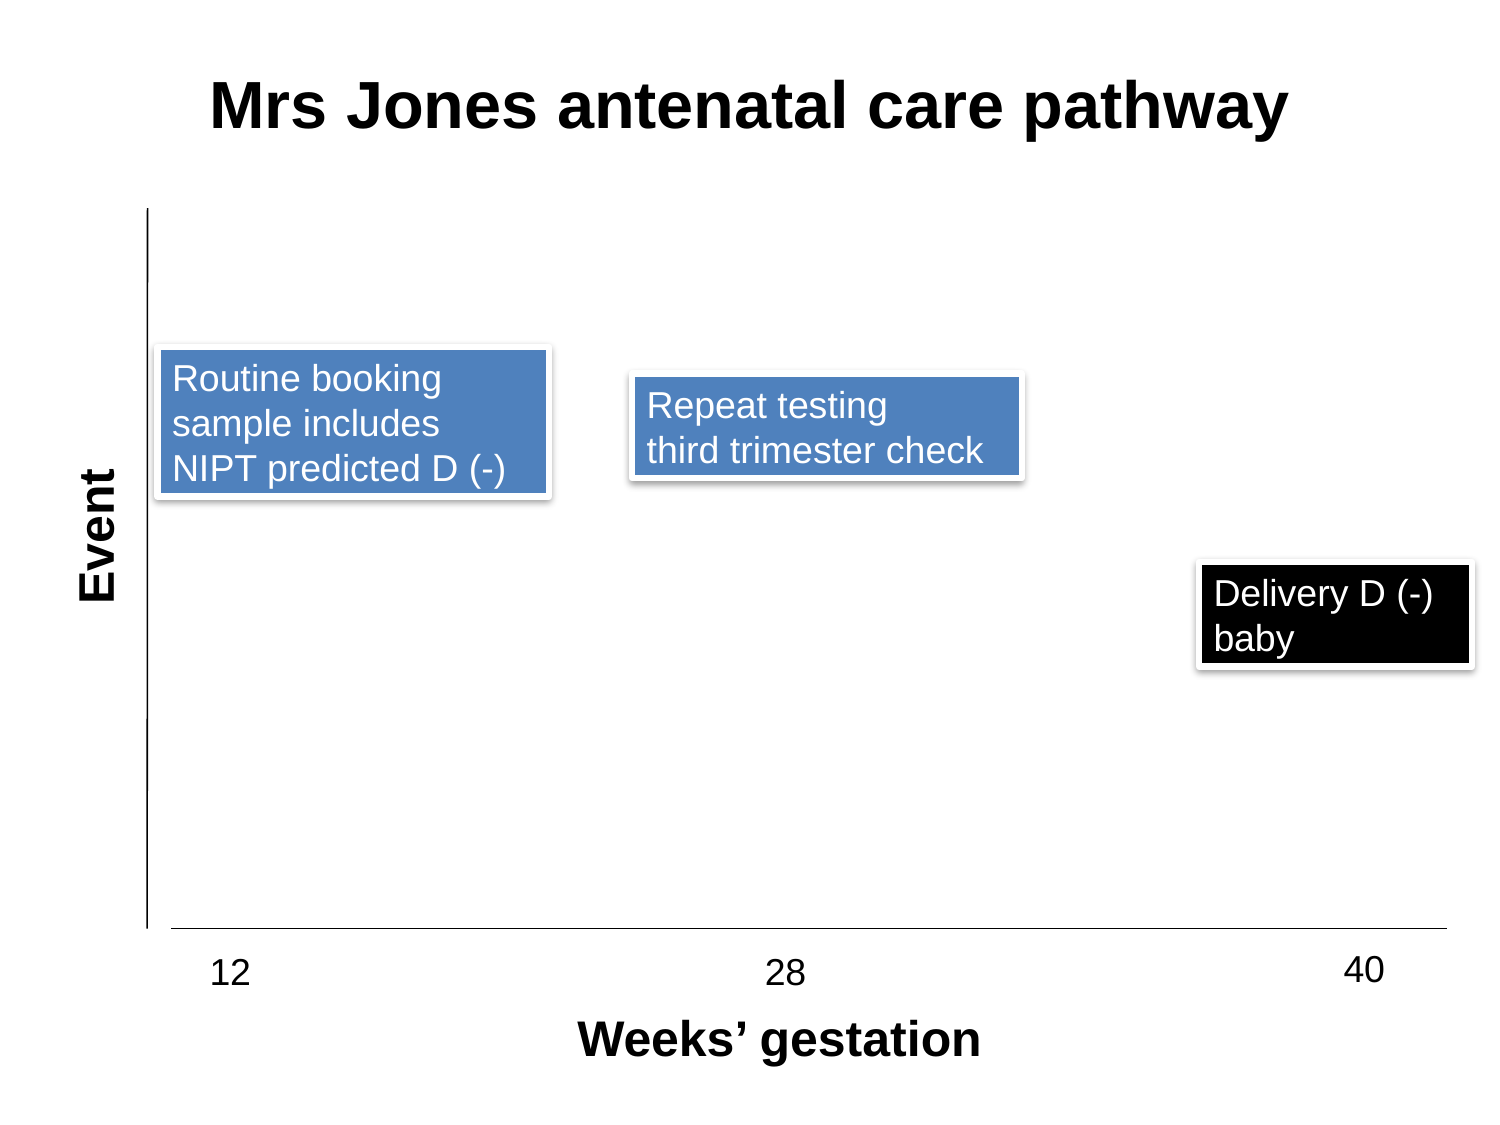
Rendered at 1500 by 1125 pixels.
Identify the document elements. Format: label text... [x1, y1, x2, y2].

text_box Routine booking sample includes NIPT predicted D (-) [154, 344, 552, 500]
text_box Delivery D (-) baby [1196, 559, 1475, 670]
text_box Repeat testing third trimester check [629, 370, 1025, 481]
text_box Mrs Jones antenatal care pathway [123, 54, 1376, 150]
text_box 40 [1328, 938, 1447, 998]
text_box Weeks’ gestation [561, 999, 999, 1075]
text_box 12 [194, 940, 313, 1001]
text_box 28 [749, 940, 868, 1001]
text_box Event [56, 442, 132, 620]
